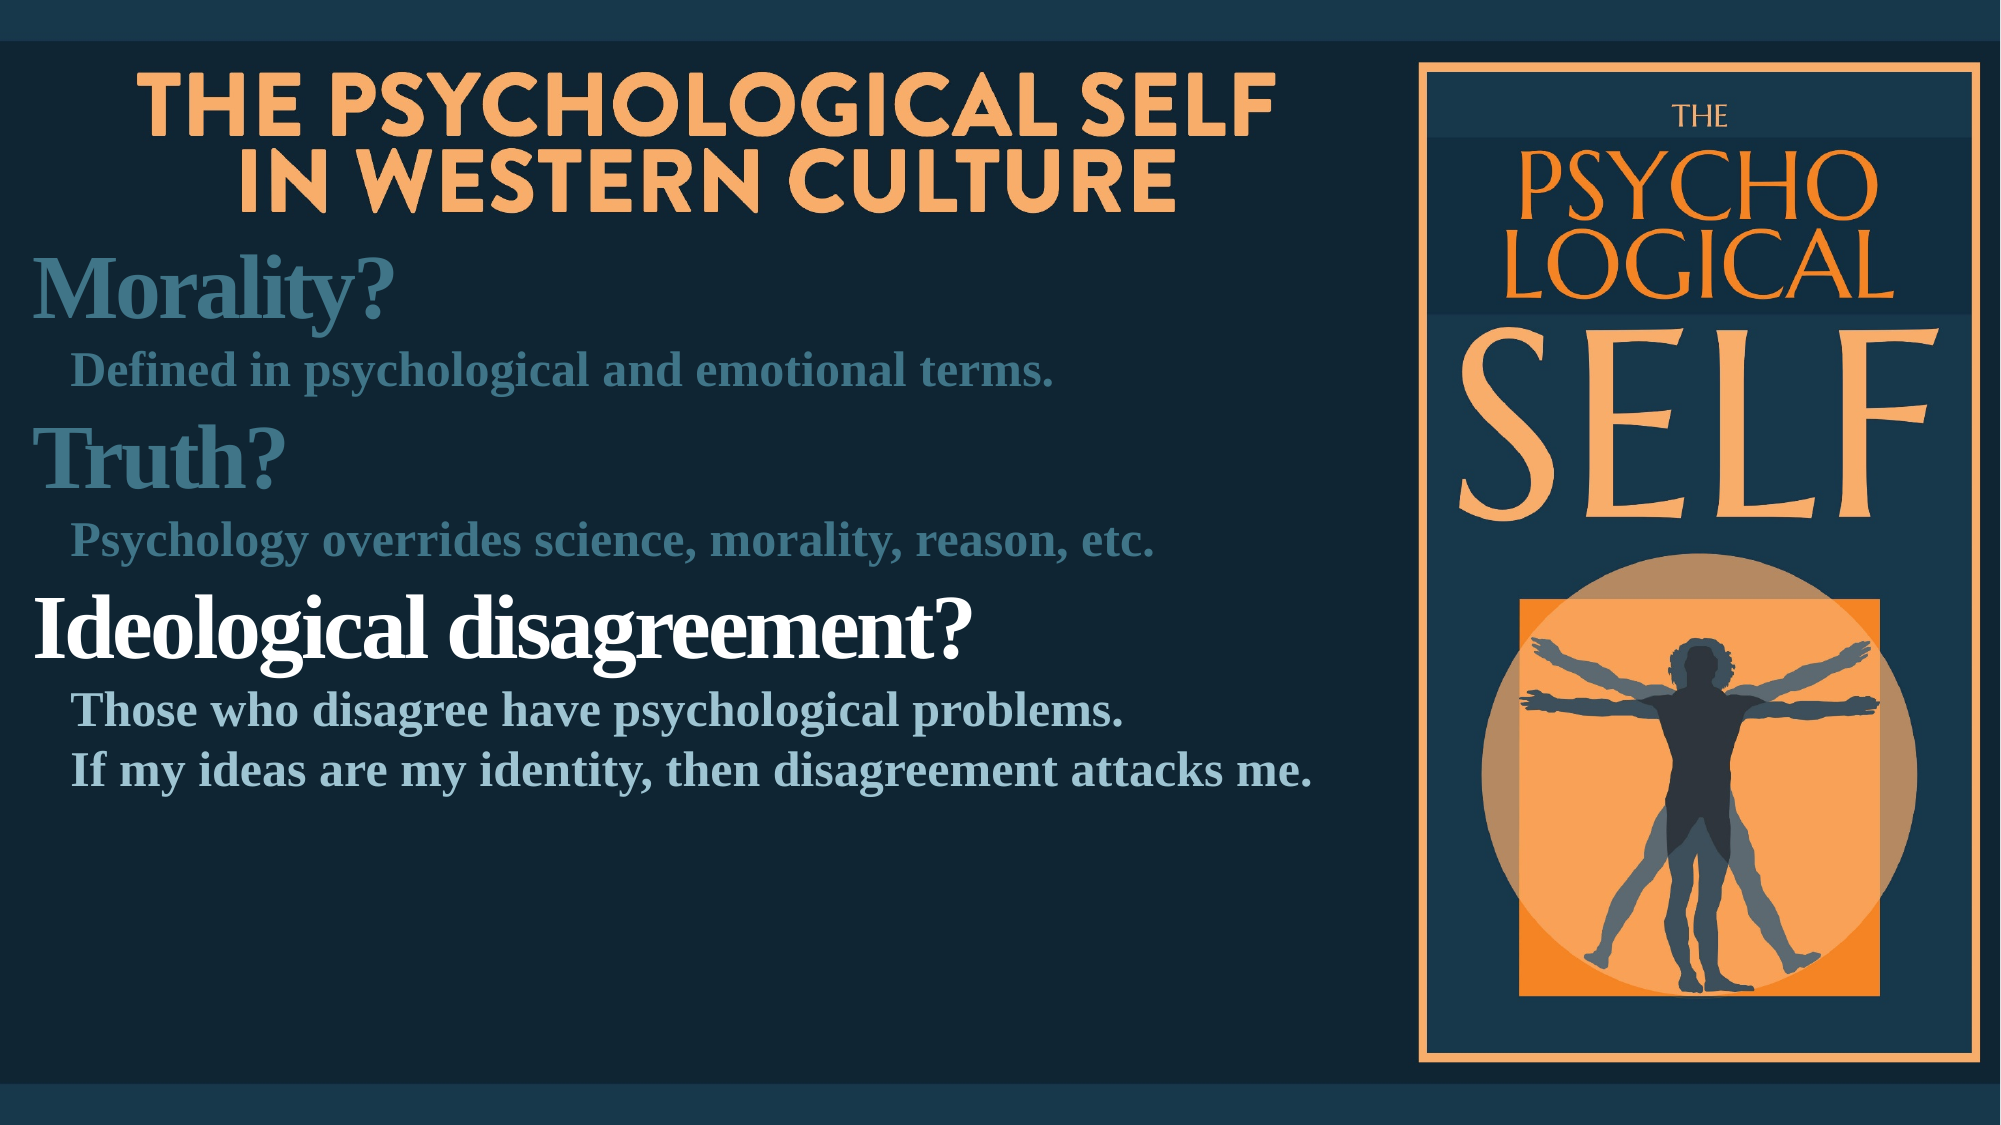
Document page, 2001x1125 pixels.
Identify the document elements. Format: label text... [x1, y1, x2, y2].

text_box Morality? Defined in psychological and emotional terms. Truth? Psychology overrides science, morality, reason, etc. Ideological disagreement? Those who disagree have psychological problems. If my ideas are my identity, then disagreement attacks me. [17, 219, 1406, 804]
picture [0, 0, 2001, 1125]
